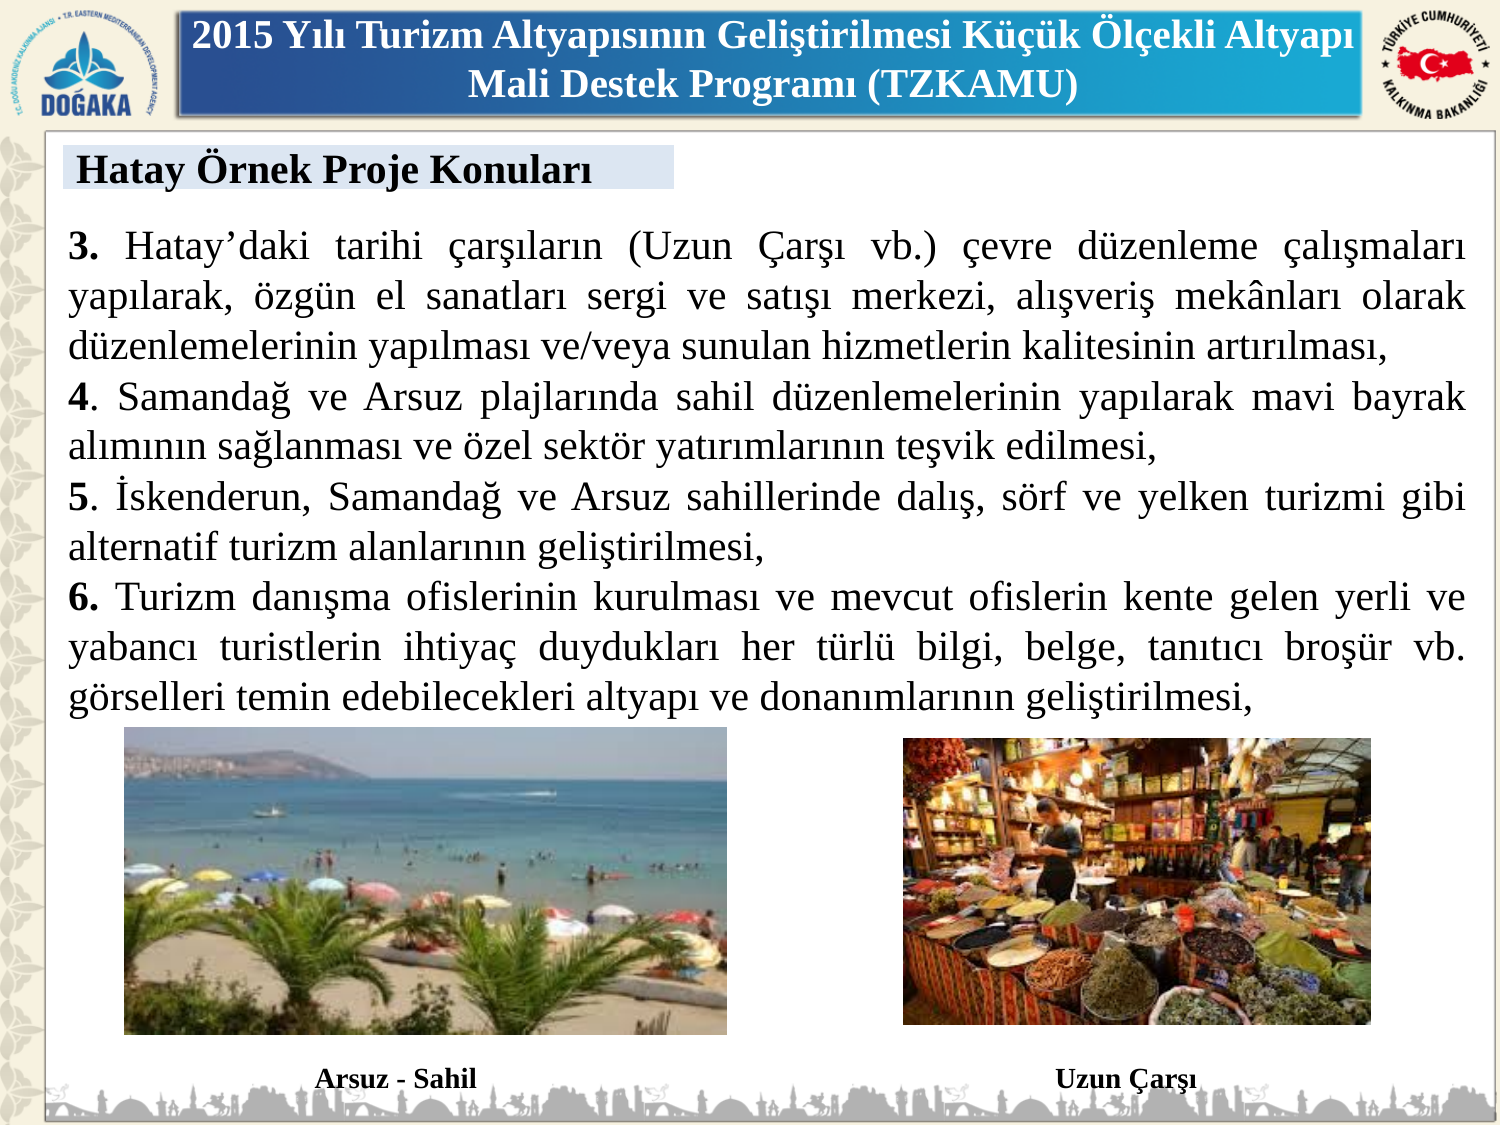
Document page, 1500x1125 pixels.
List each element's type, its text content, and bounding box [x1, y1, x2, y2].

text_box Hatay Örnek Proje Konuları [60, 142, 677, 192]
list 3. Hatay’daki tarihi çarşıların (Uzun Çarşı vb.) çevre düzenleme çalışmaları yapılarak, özgün el sanatları sergi ve satışı merkezi, alışveriş mekânları olarak düzenlemelerinin yapılması ve/veya sunulan hizmetlerin kalitesinin artırılması, 4. Samandağ ve Arsuz plajlarında sahil düzenlemelerinin yapılarak mavi bayrak alımının sağlanması ve özel sektör yatırımlarının teşvik edilmesi, 5. İskenderun, Samandağ ve Arsuz sahillerinde dalış, sörf ve yelken turizmi gibi alternatif turizm alanlarının geliştirilmesi, 6. Turizm danışma ofislerinin kurulması ve mevcut ofislerin kente gelen yerli ve yabancı turistlerin ihtiyaç duydukları her türlü bilgi, belge, tanıtıcı broşür vb. görselleri temin edebilecekleri altyapı ve donanımlarının geliştirilmesi, Arsuz - Sahil Uzun Çarşı [53, 137, 1483, 1125]
picture [903, 738, 1371, 1025]
picture [124, 727, 727, 1036]
picture [0, 0, 1500, 1125]
title 2015 Yılı Turizm Altyapısının Geliştirilmesi Küçük Ölçekli Altyapı Mali Destek Programı (TZKAMU) [171, 0, 1376, 114]
